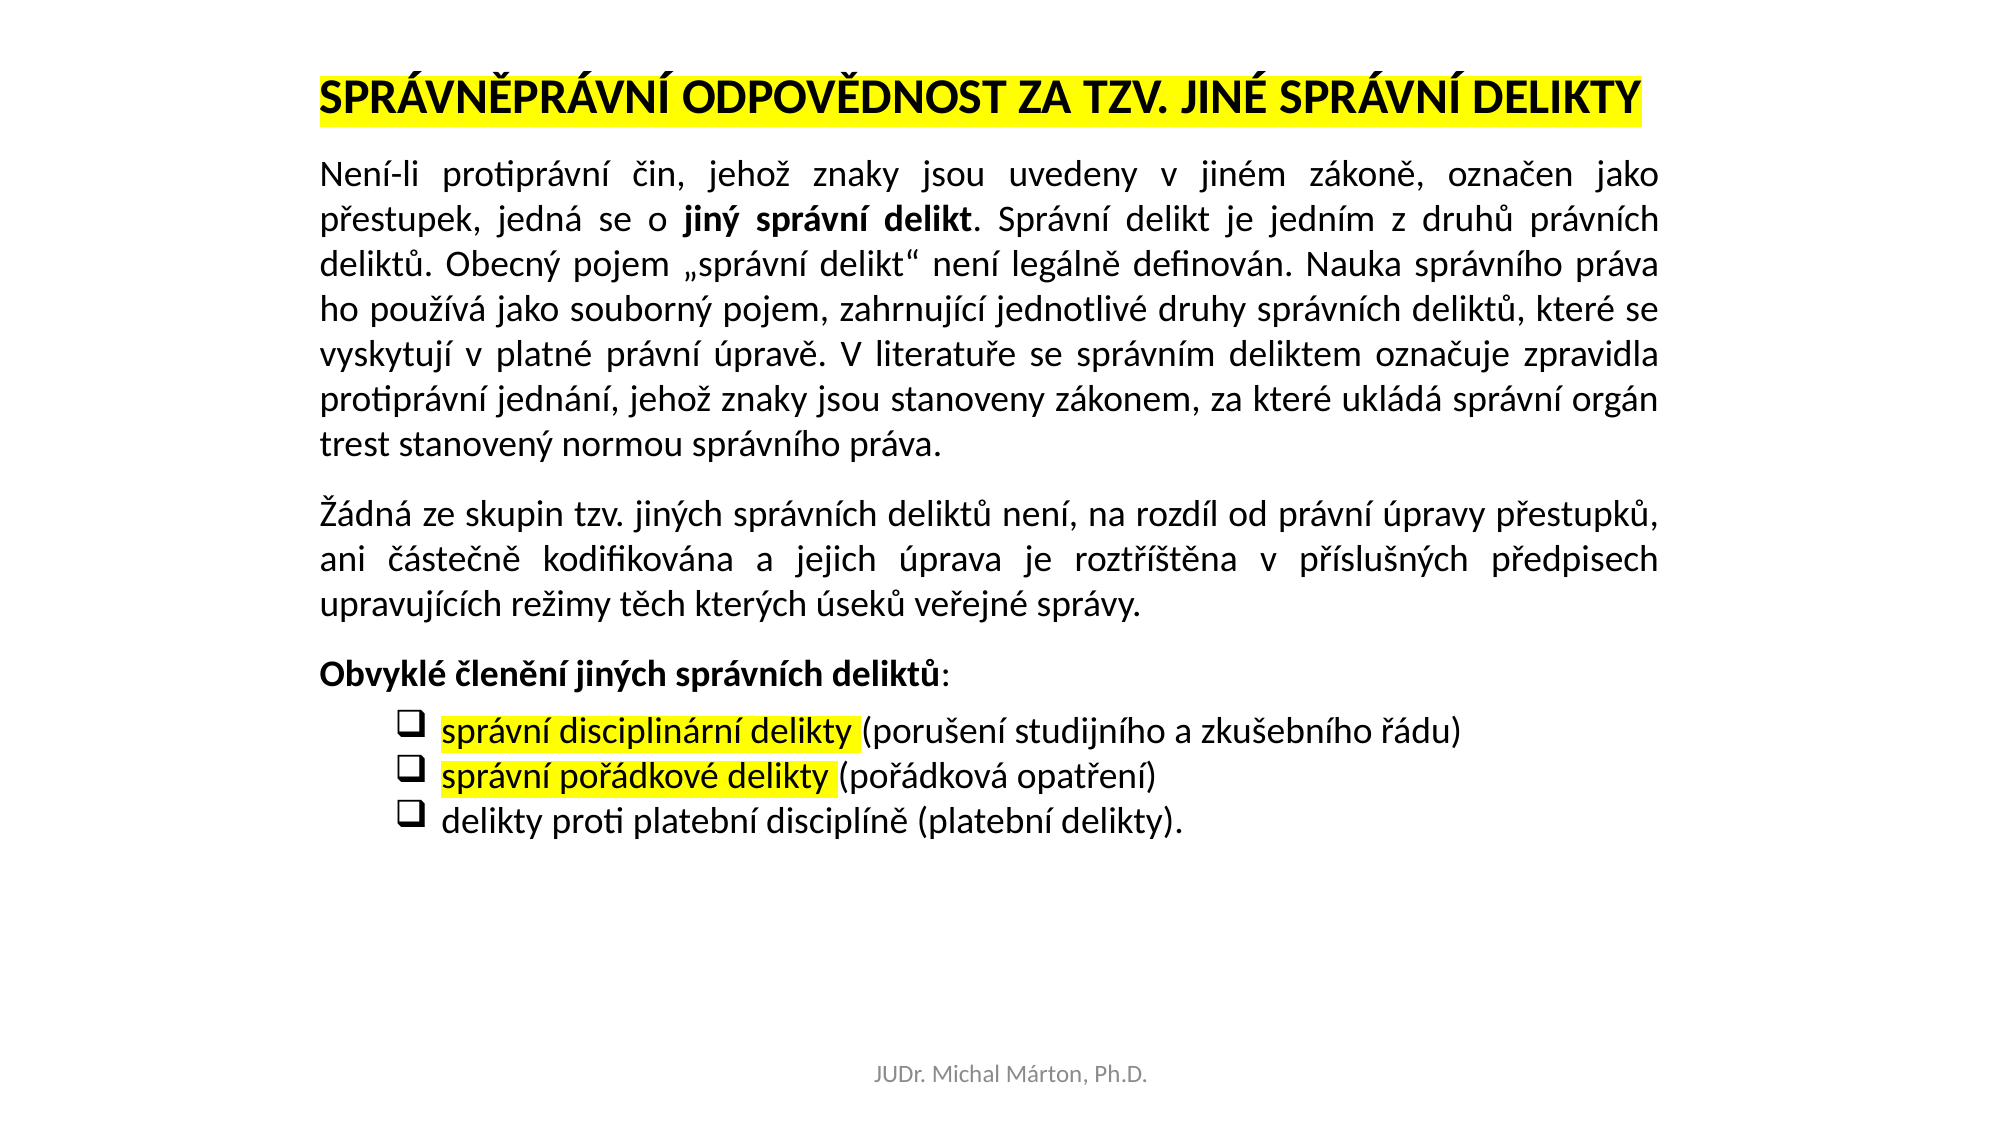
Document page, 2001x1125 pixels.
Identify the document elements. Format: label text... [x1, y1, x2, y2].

text_box SPRÁVNĚPRÁVNÍ ODPOVĚDNOST ZA TZV. JINÉ SPRÁVNÍ DELIKTY Není-li protiprávní čin, jehož znaky jsou uvedeny v jiném zákoně, označen jako přestupek, jedná se o jiný správní delikt. Správní delikt je jedním z druhů právních deliktů. Obecný pojem „správní delikt“ není legálně definován. Nauka správního práva ho používá jako souborný pojem, zahrnující jednotlivé druhy správních deliktů, které se vyskytují v platné právní úpravě. V literatuře se správním deliktem označuje zpravidla protiprávní jednání, jehož znaky jsou stanoveny zákonem, za které ukládá správní orgán trest stanovený normou správního práva. Žádná ze skupin tzv. jiných správních deliktů není, na rozdíl od právní úpravy přestupků, ani částečně kodifikována a jejich úprava je roztříštěna v příslušných předpisech upravujících režimy těch kterých úseků veřejné správy. Obvyklé členění jiných správních deliktů: správní disciplinární delikty (porušení studijního a zkušebního řádu) správní pořádkové delikty (pořádková opatření) delikty proti platební disciplíně (platební delikty). [304, 56, 1675, 849]
footer JUDr. Michal Márton, Ph.D. [762, 1042, 1260, 1103]
